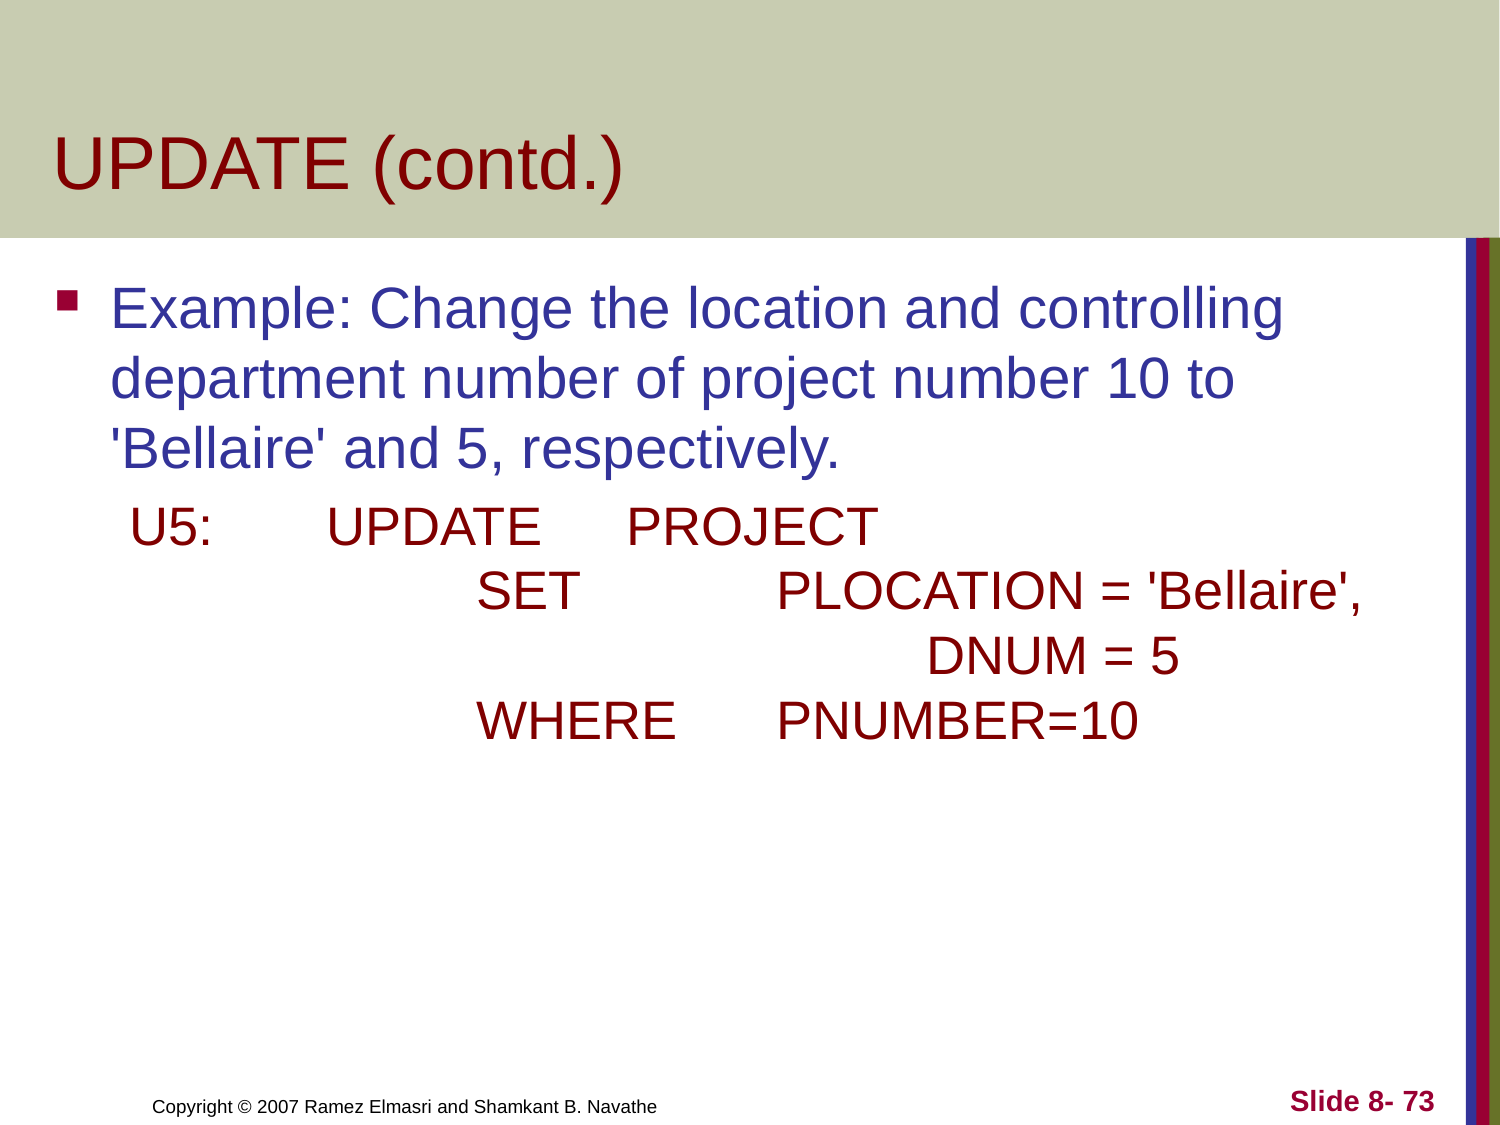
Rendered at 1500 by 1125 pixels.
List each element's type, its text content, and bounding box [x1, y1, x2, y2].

list Example: Change the location and controlling department number of project number 10 to 'Bellaire' and 5, respectively. U5: UPDATE PROJECT SET PLOCATION = 'Bellaire', DNUM = 5 WHERE PNUMBER=10 [39, 262, 1400, 1013]
title UPDATE (contd.) [37, 49, 1317, 213]
slide_number Slide 8- 73 [1137, 1050, 1450, 1125]
